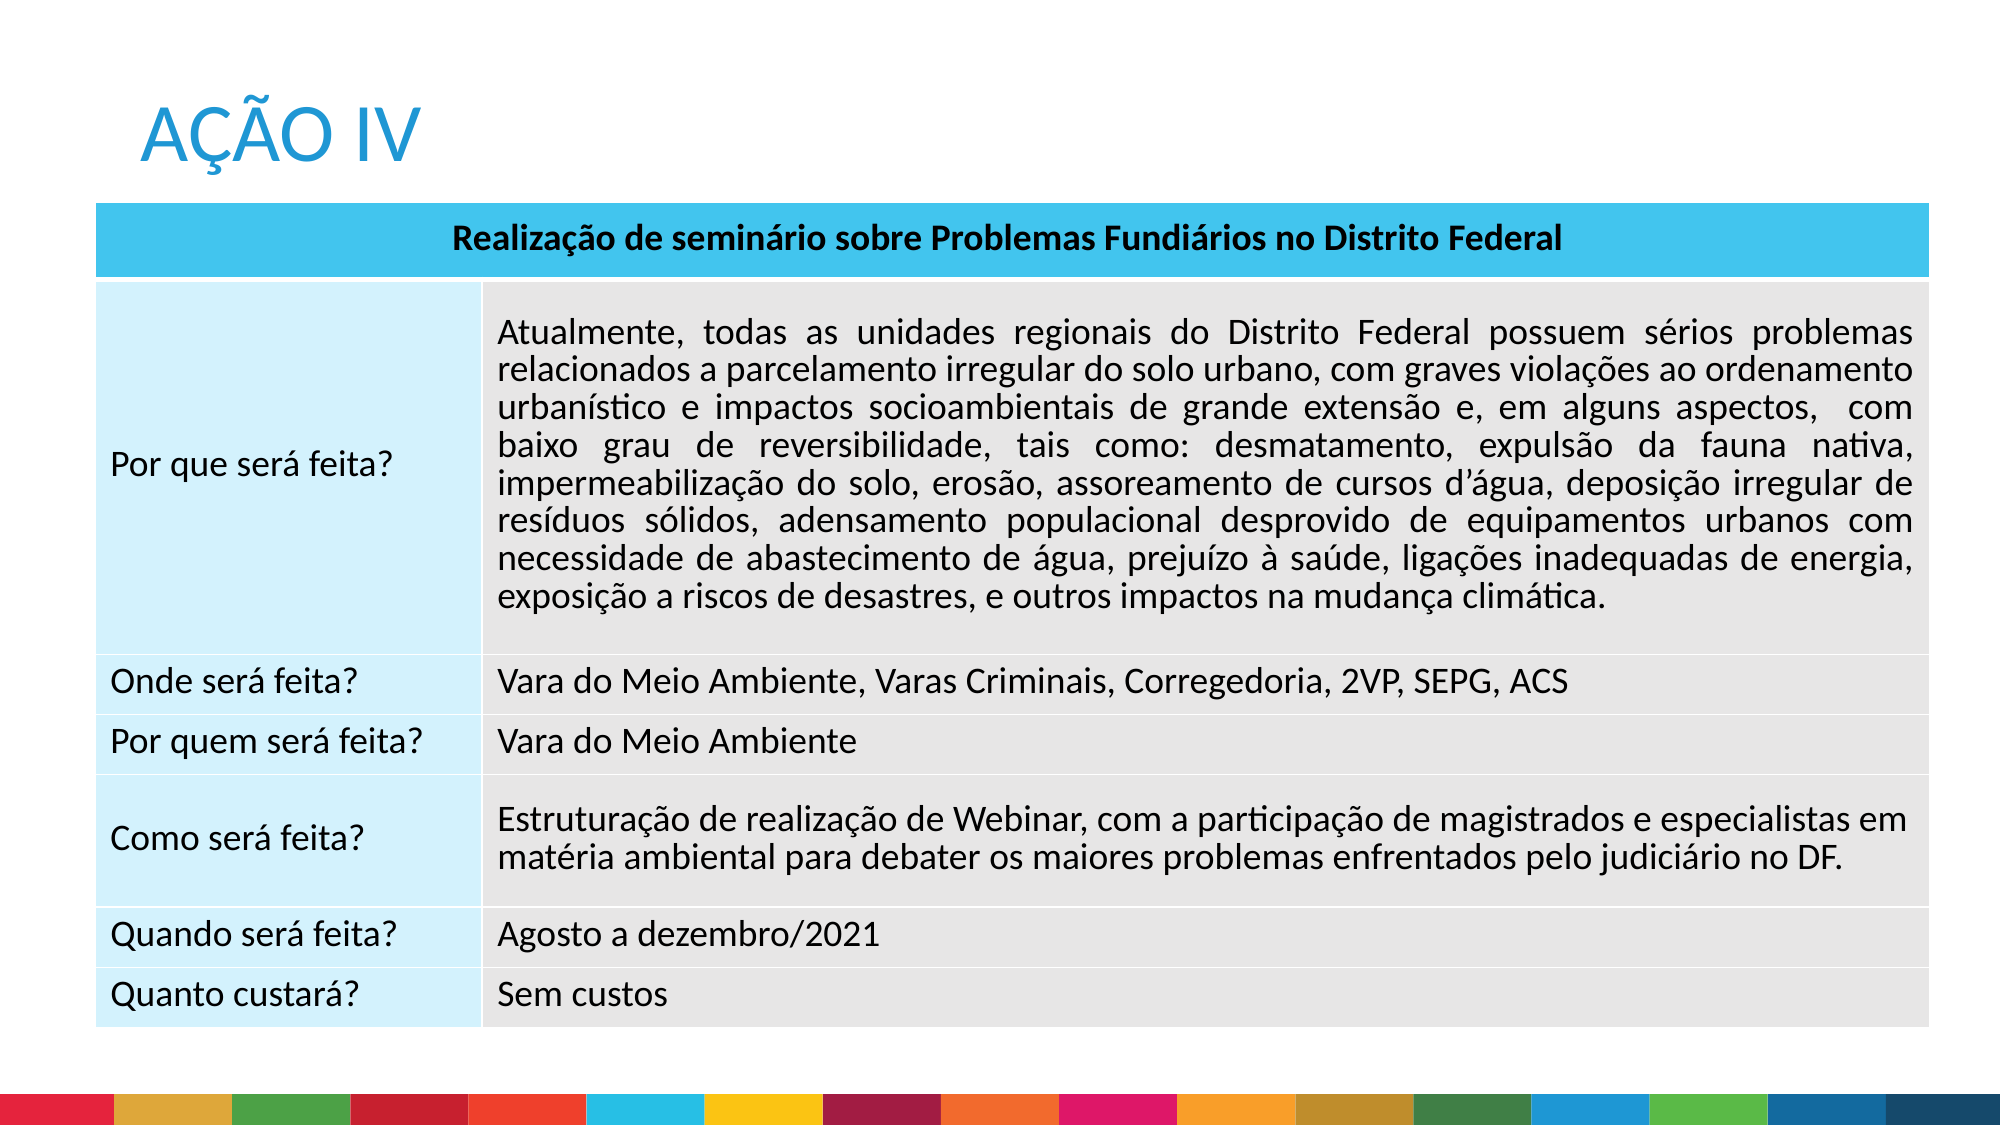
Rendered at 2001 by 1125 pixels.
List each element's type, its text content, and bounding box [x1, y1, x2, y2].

table_cell Por que será feita? [96, 282, 481, 654]
text_box AÇÃO IV [125, 71, 1737, 186]
table_cell Quanto custará? [96, 968, 481, 1027]
table_cell Onde será feita? [96, 655, 481, 714]
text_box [0, 1094, 2000, 1125]
table_cell Agosto a dezembro/2021 [483, 908, 1929, 967]
table_cell Atualmente, todas as unidades regionais do Distrito Federal possuem sérios problemas relacionados a parcelamento irregular do solo urbano, com graves violações ao ordenamento urbanístico e impactos socioambientais de grande extensão e, em alguns aspectos, com baixo grau de reversibilidade, tais como: desmatamento, expulsão da fauna nativa, impermeabilização do solo, erosão, assoreamento de cursos d’água, deposição irregular de resíduos sólidos, adensamento populacional desprovido de equipamentos urbanos com necessidade de abastecimento de água, prejuízo à saúde, ligações inadequadas de energia, exposição a riscos de desastres, e outros impactos na mudança climática. [483, 282, 1929, 654]
table_header Realização de seminário sobre Problemas Fundiários no Distrito Federal [96, 203, 1929, 277]
table_cell Vara do Meio Ambiente, Varas Criminais, Corregedoria, 2VP, SEPG, ACS [483, 655, 1929, 714]
table_cell Sem custos [483, 968, 1929, 1027]
table_cell Como será feita? [96, 775, 481, 906]
table_cell Por quem será feita? [96, 715, 481, 774]
table_cell Quando será feita? [96, 908, 481, 967]
table_cell Estruturação de realização de Webinar, com a participação de magistrados e especialistas em matéria ambiental para debater os maiores problemas enfrentados pelo judiciário no DF. [483, 775, 1929, 906]
table_cell Vara do Meio Ambiente [483, 715, 1929, 774]
